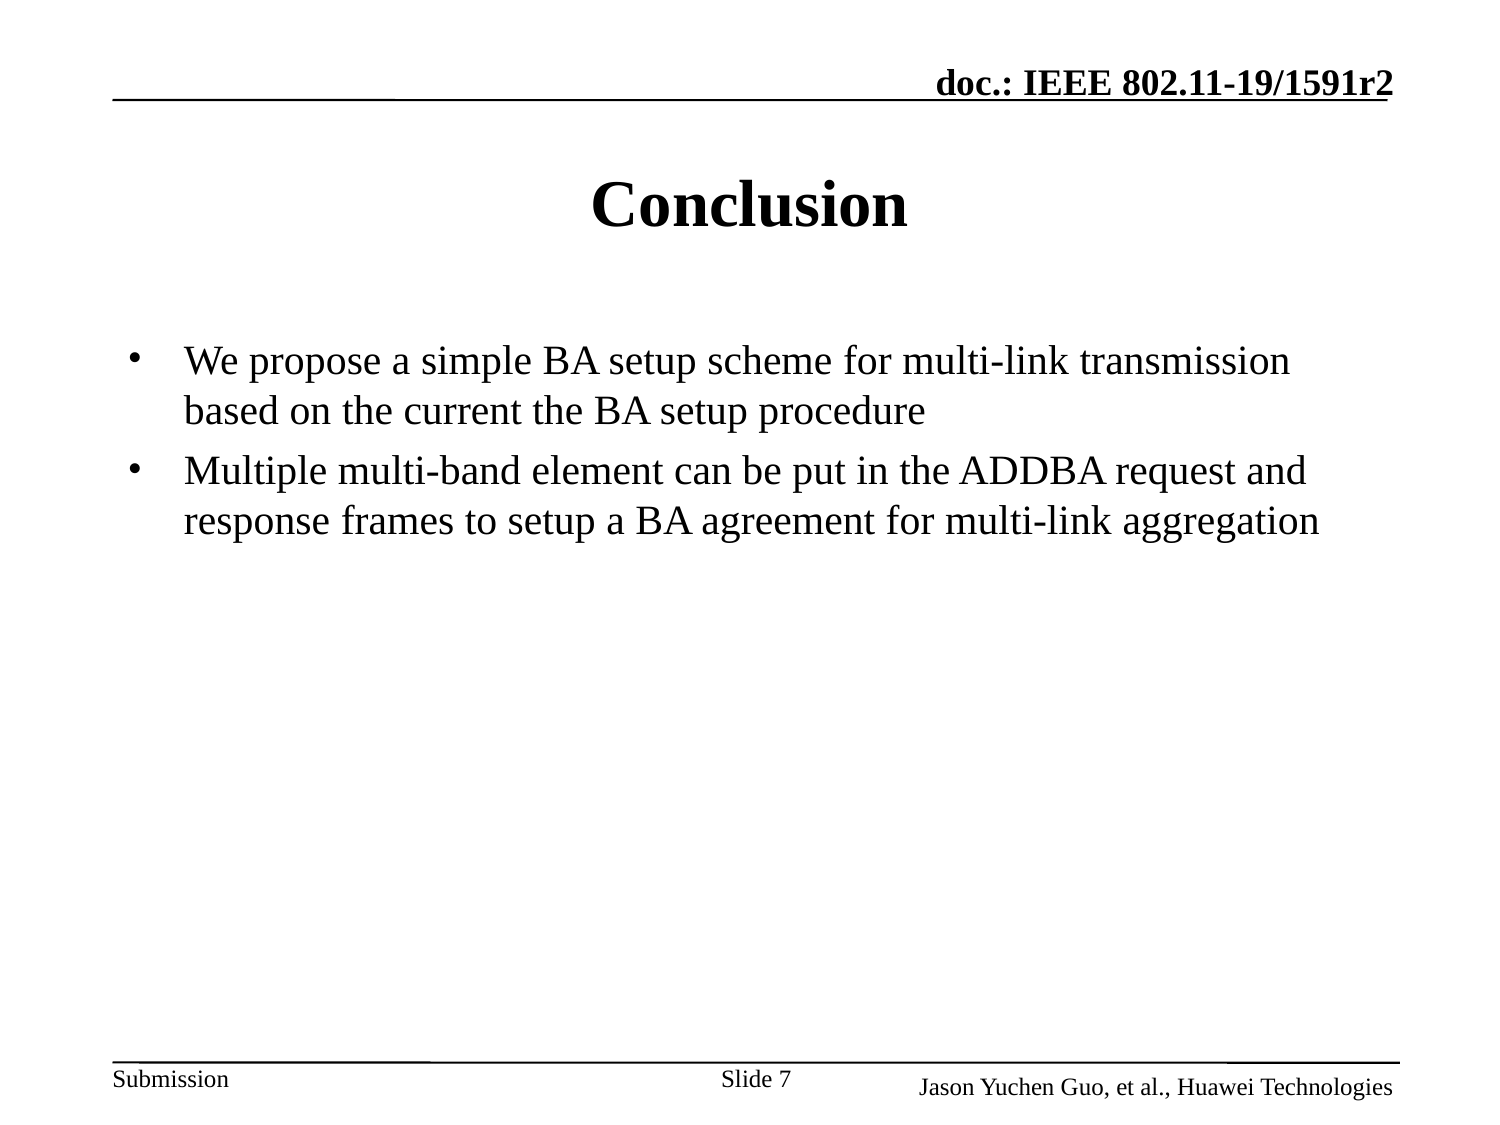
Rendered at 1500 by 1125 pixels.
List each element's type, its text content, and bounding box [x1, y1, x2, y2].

title Conclusion [112, 112, 1388, 288]
list We propose a simple BA setup scheme for multi-link transmission based on the current the BA setup procedure Multiple multi-band element can be put in the ADDBA request and response frames to setup a BA agreement for multi-link aggregation [112, 324, 1388, 1000]
slide_number Slide 7 [712, 1061, 800, 1123]
